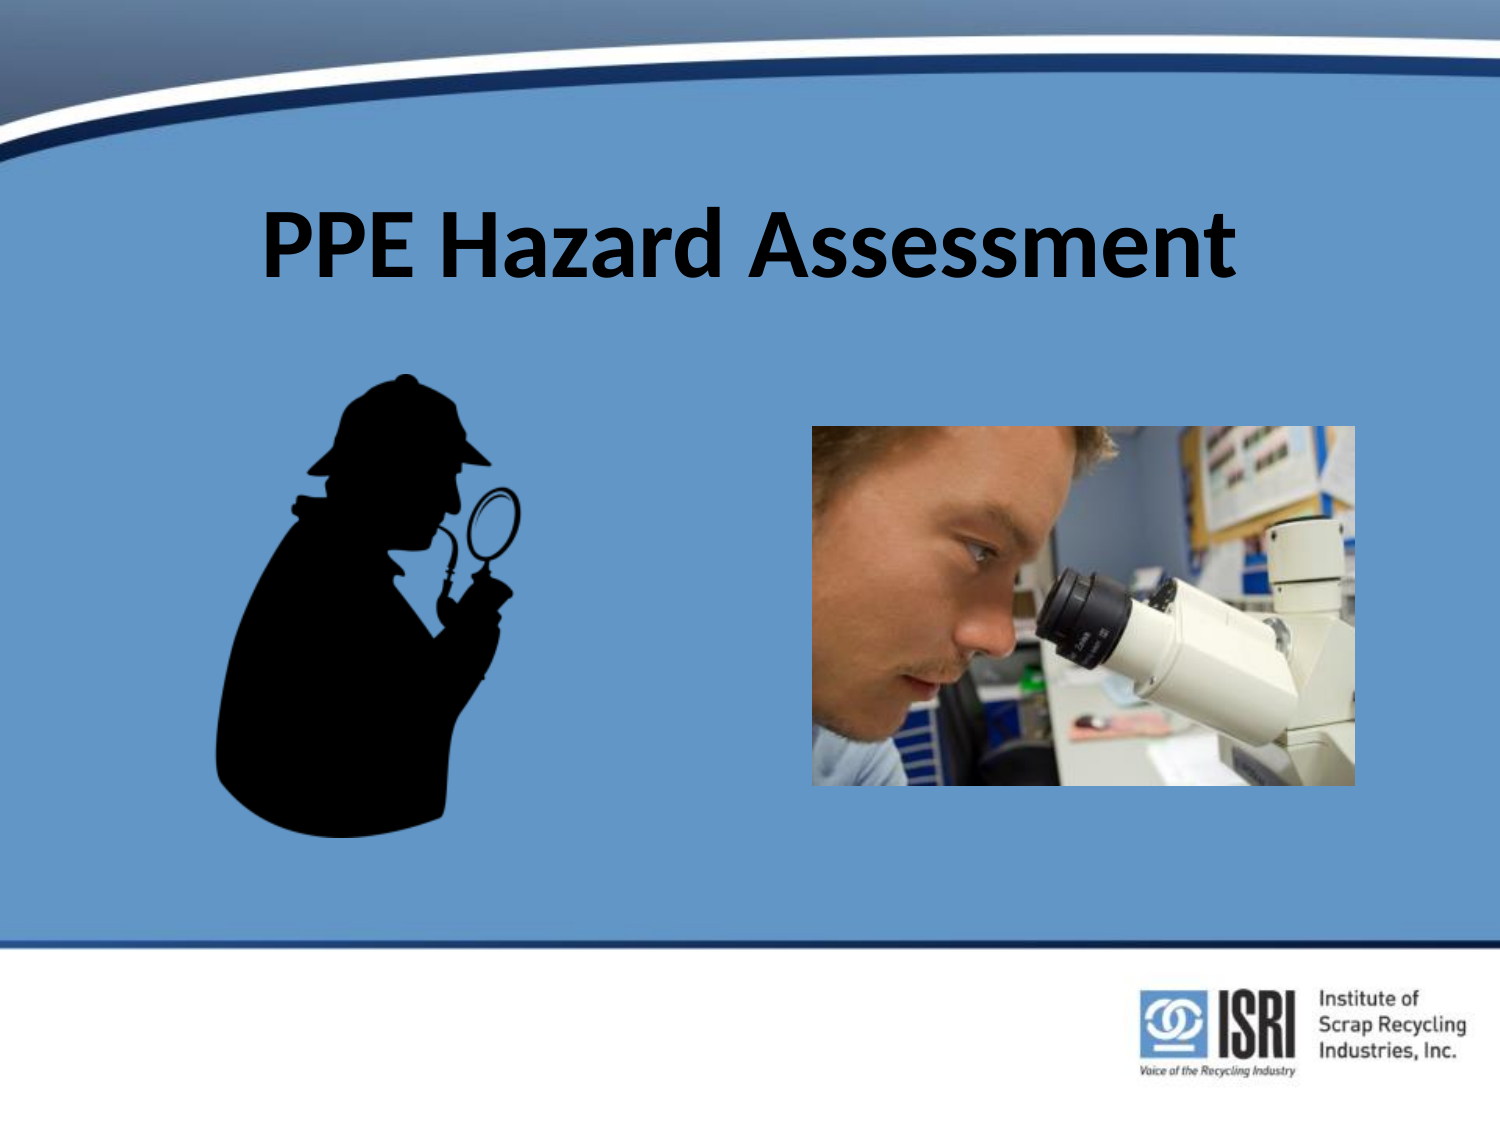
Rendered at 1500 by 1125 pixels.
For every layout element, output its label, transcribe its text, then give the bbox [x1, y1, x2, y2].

text_box PPE Hazard Assessment [0, 74, 1500, 181]
picture [0, 181, 1500, 1125]
picture [0, 0, 1500, 74]
